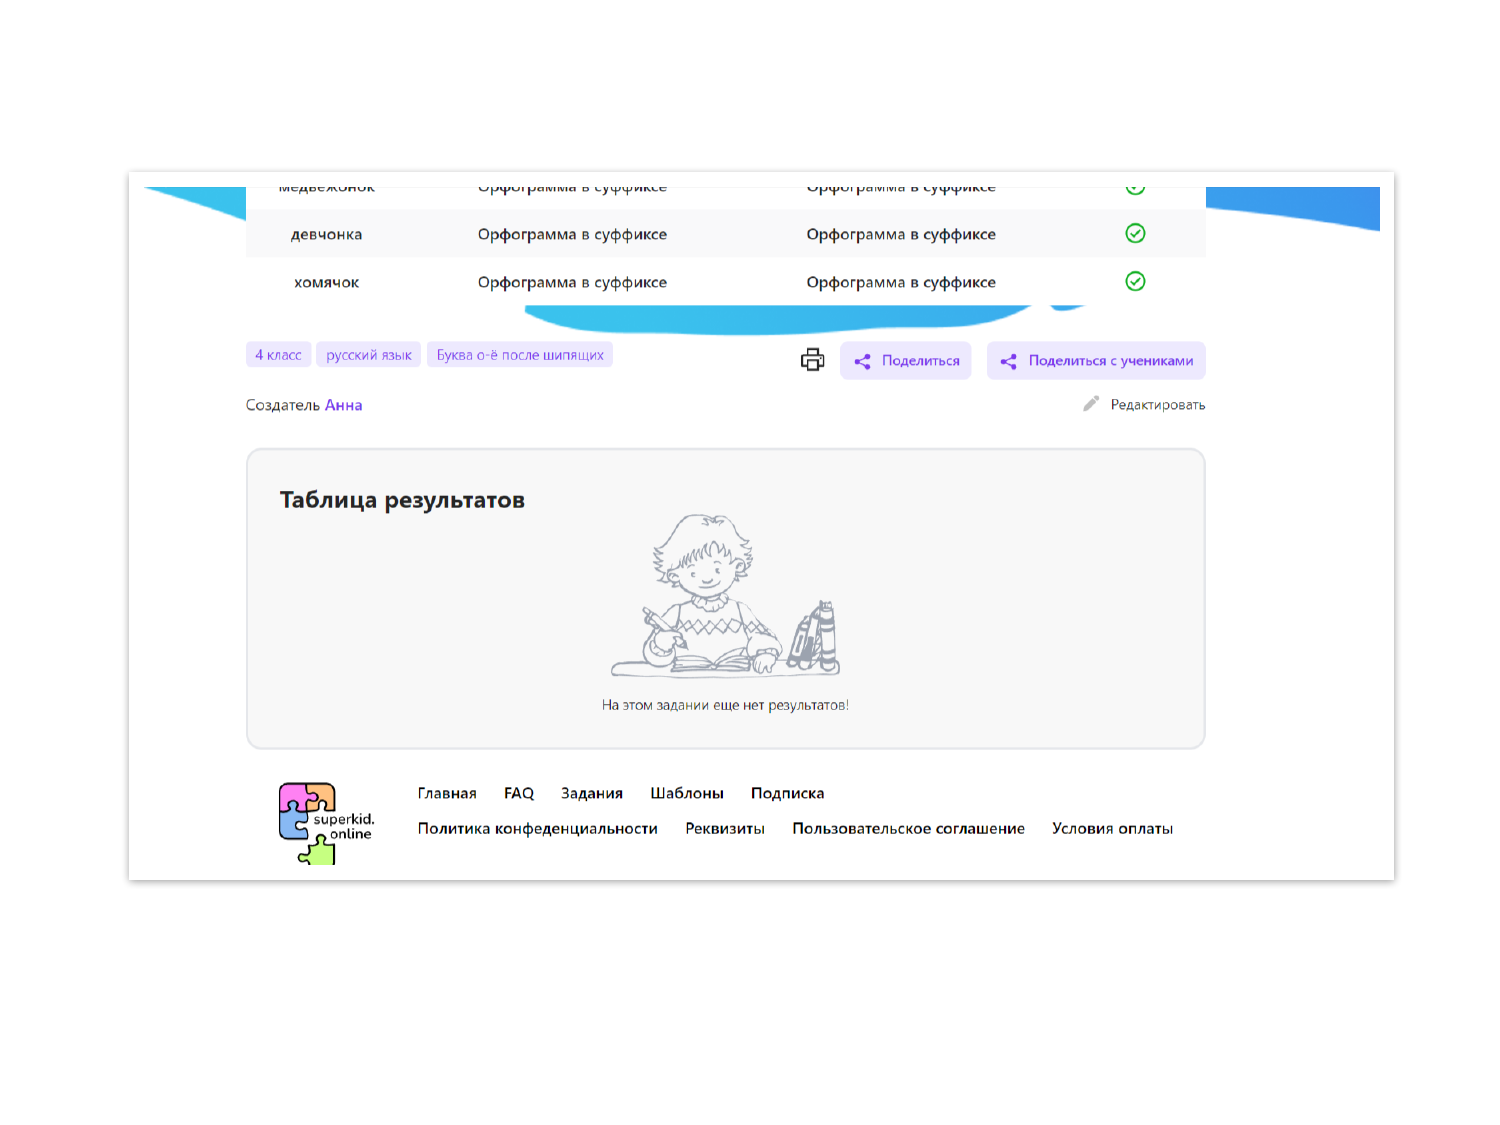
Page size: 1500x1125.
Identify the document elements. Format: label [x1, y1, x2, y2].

picture [143, 186, 1380, 866]
